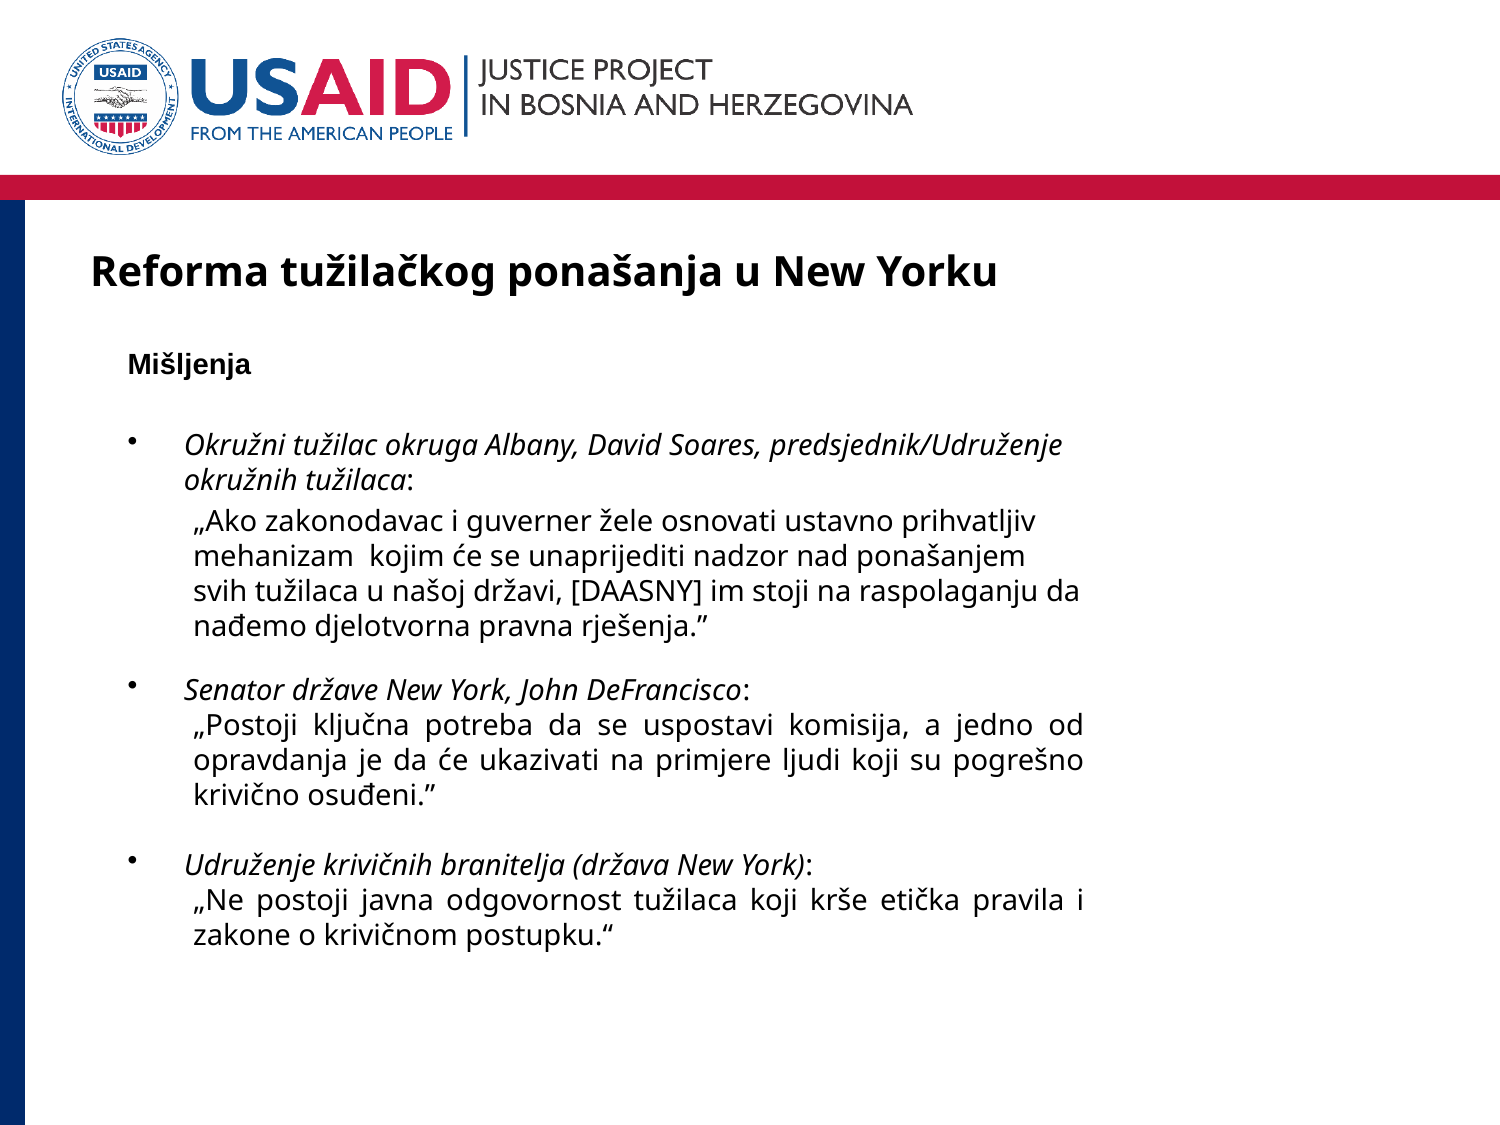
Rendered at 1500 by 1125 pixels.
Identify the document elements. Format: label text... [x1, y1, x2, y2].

title Reforma tužilačkog ponašanja u New Yorku [75, 237, 1400, 338]
list Mišljenja Okružni tužilac okruga Albany, David Soares, predsjednik/Udruženje okružnih tužilaca: „Ako zakonodavac i guverner žele osnovati ustavno prihvatljiv mehanizam kojim će se unaprijediti nadzor nad ponašanjem svih tužilaca u našoj državi, [DAASNY] im stoji na raspolaganju da nađemo djelotvorna pravna rješenja.” Senator države New York, John DeFrancisco: „Postoji ključna potreba da se uspostavi komisija, a jedno od opravdanja je da će ukazivati na primjere ljudi koji su pogrešno krivično osuđeni.” Udruženje krivičnih branitelja (država New York): „Ne postoji javna odgovornost tužilaca koji krše etička pravila i zakone o krivičnom postupku.“ [112, 337, 1100, 1000]
picture [62, 38, 913, 155]
